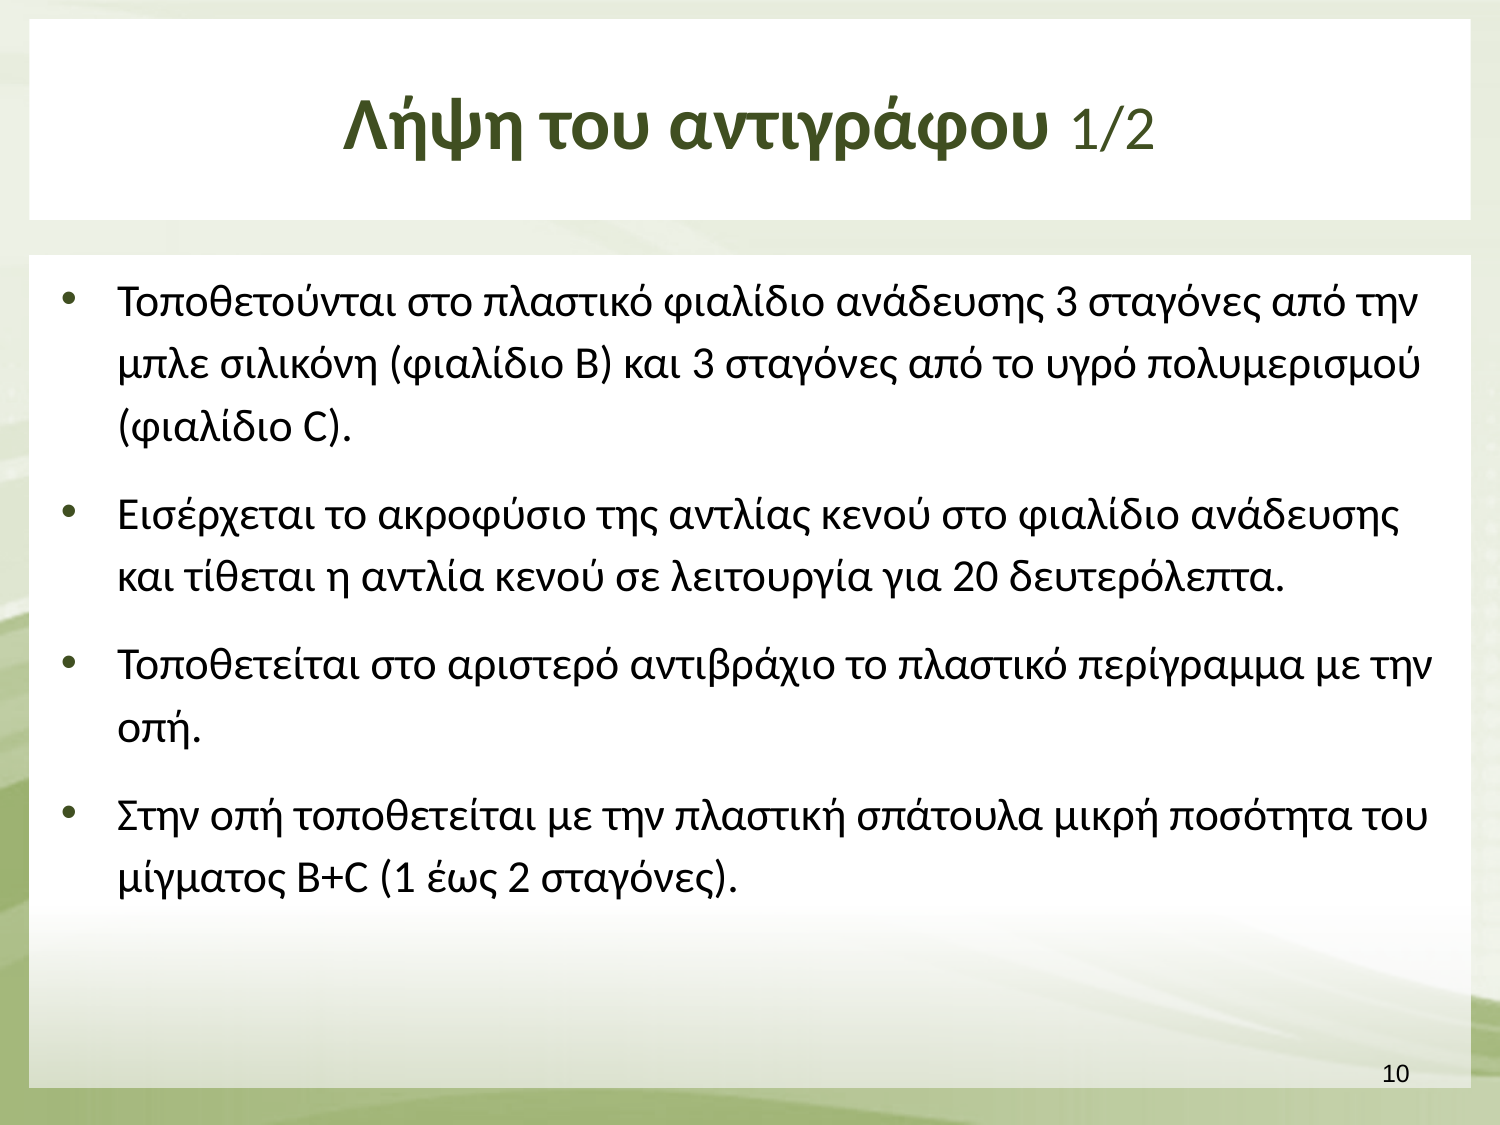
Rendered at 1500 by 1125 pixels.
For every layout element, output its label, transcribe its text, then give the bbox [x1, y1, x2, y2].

slide_number 9 [1074, 1042, 1425, 1103]
list Τοποθετούνται στο πλαστικό φιαλίδιο ανάδευσης 3 σταγόνες από την μπλε σιλικόνη (φιαλίδιο Β) και 3 σταγόνες από το υγρό πολυμερισμού (φιαλίδιο C). Εισέρχεται το ακροφύσιο της αντλίας κενού στο φιαλίδιο ανάδευσης και τίθεται η αντλία κενού σε λειτουργία για 20 δευτερόλεπτα. Τοποθετείται στο αριστερό αντιβράχιο το πλαστικό περίγραμμα με την οπή. Στην οπή τοποθετείται με την πλαστική σπάτουλα μικρή ποσότητα του μίγματος Β+C (1 έως 2 σταγόνες). [29, 255, 1471, 1088]
title Λήψη του αντιγράφου 1/2 [29, 19, 1471, 220]
